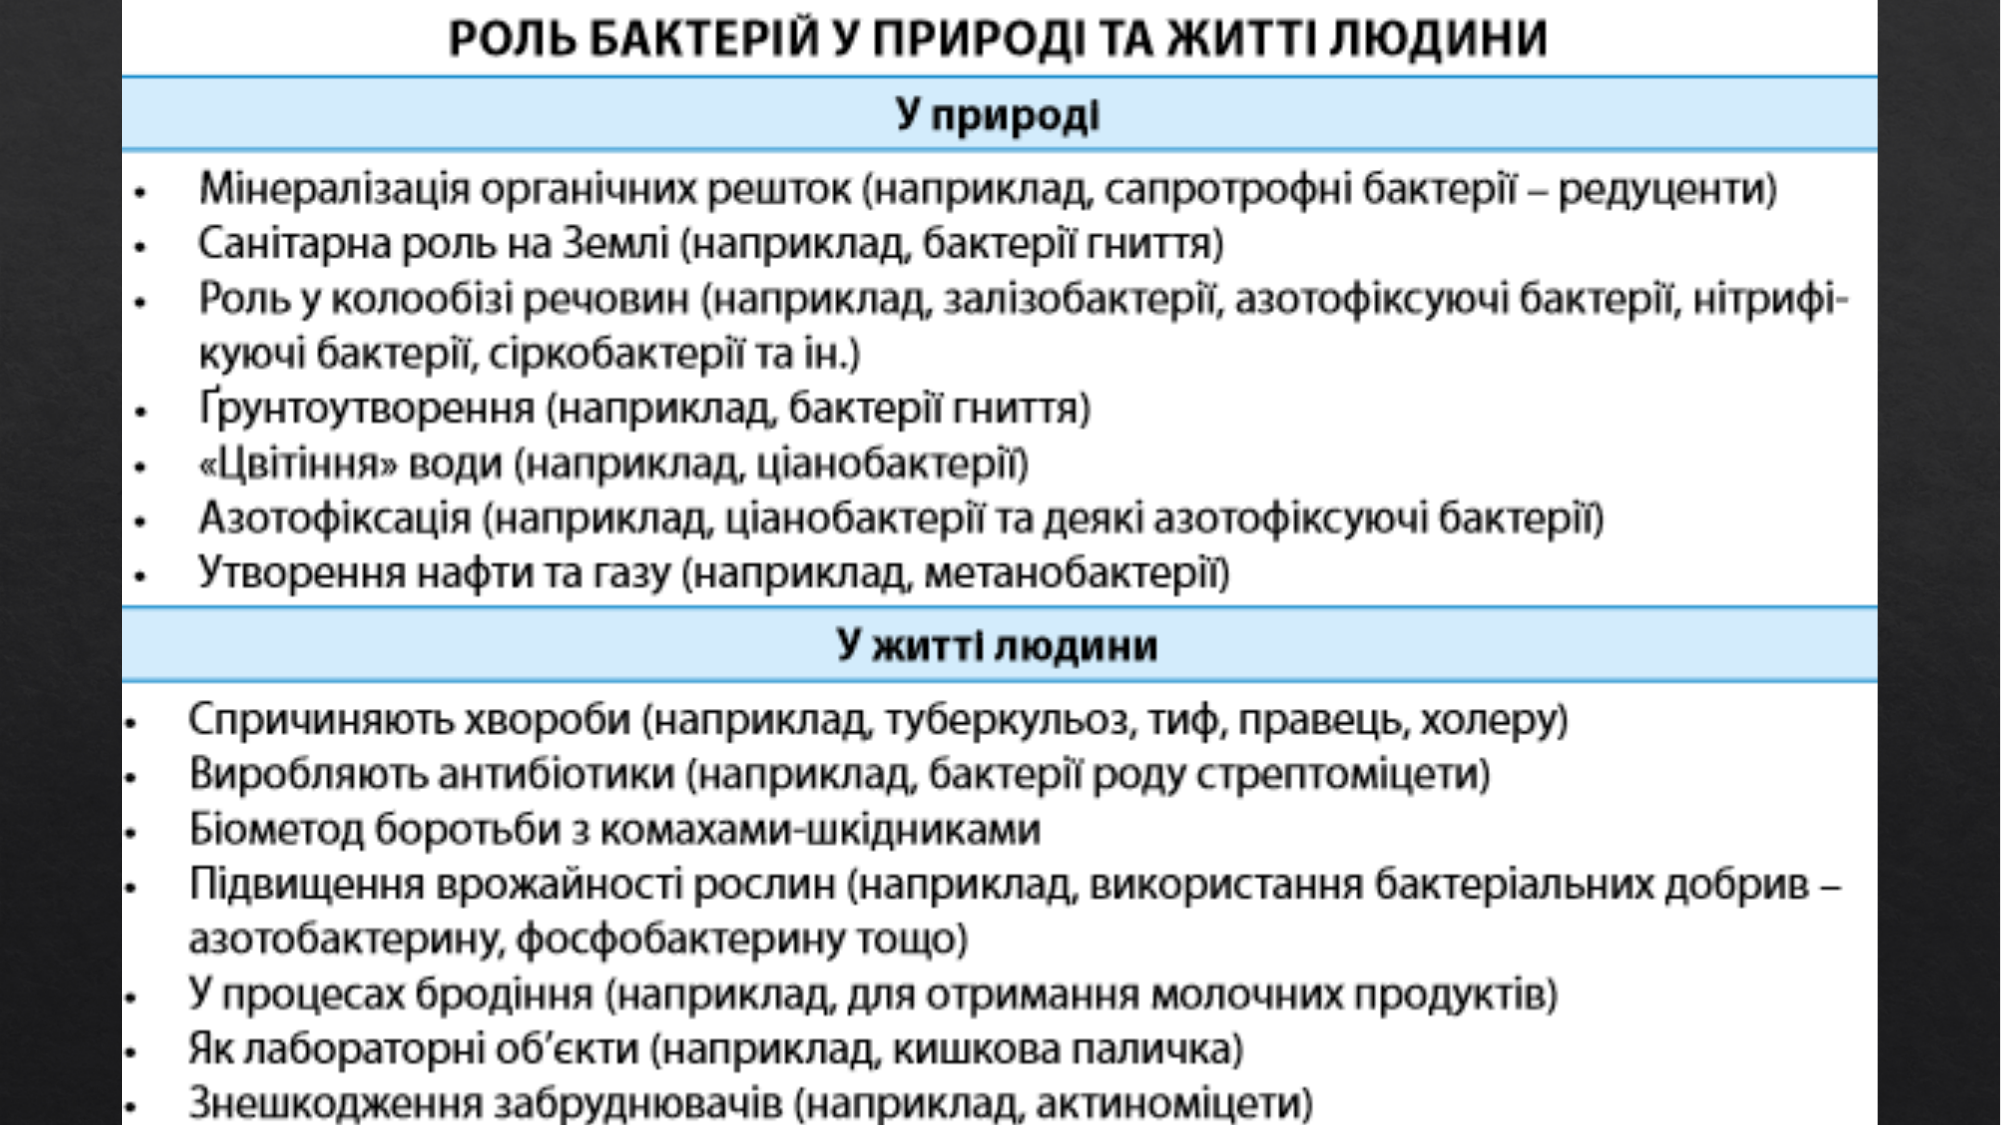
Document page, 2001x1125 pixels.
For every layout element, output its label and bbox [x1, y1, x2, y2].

picture [121, 0, 1878, 1125]
